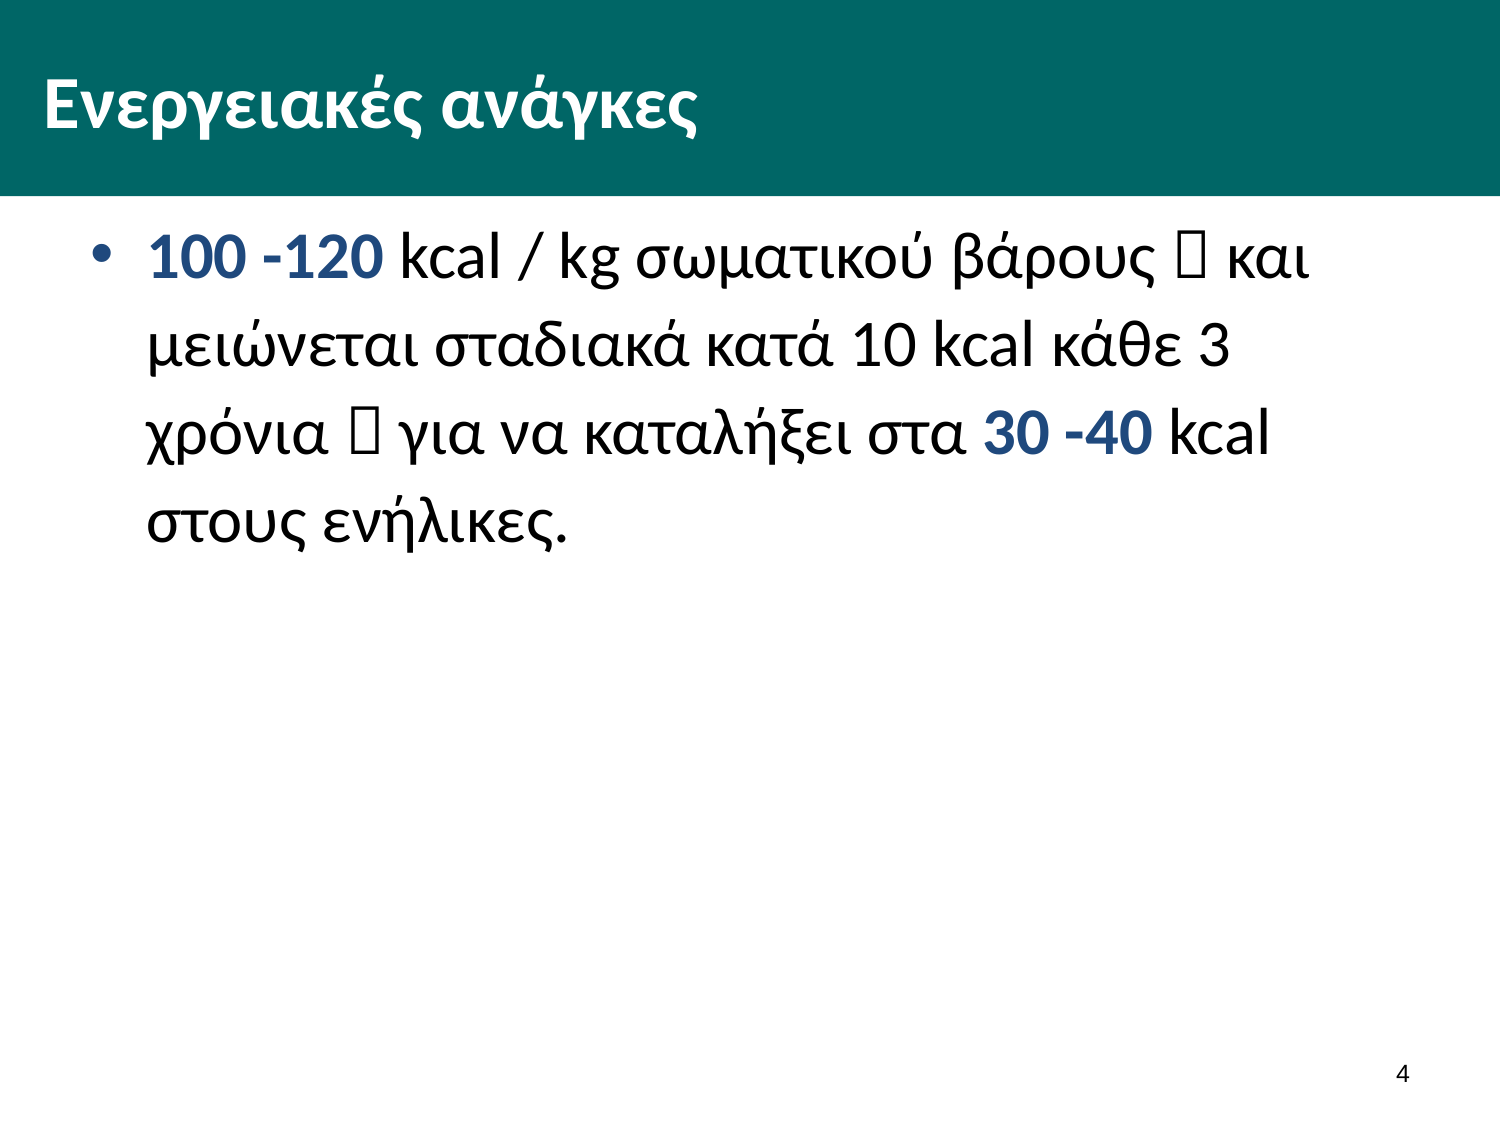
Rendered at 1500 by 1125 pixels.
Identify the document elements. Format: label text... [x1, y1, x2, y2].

list 100 -120 kcal / kg σωματικού βάρους  και μειώνεται σταδιακά κατά 10 kcal κάθε 3 χρόνια  για να καταλήξει στα 30 -40 kcal στους ενήλικες. [75, 196, 1425, 1024]
title Ενεργειακές ανάγκες [0, 0, 1500, 197]
slide_number 3 [1074, 1042, 1425, 1103]
